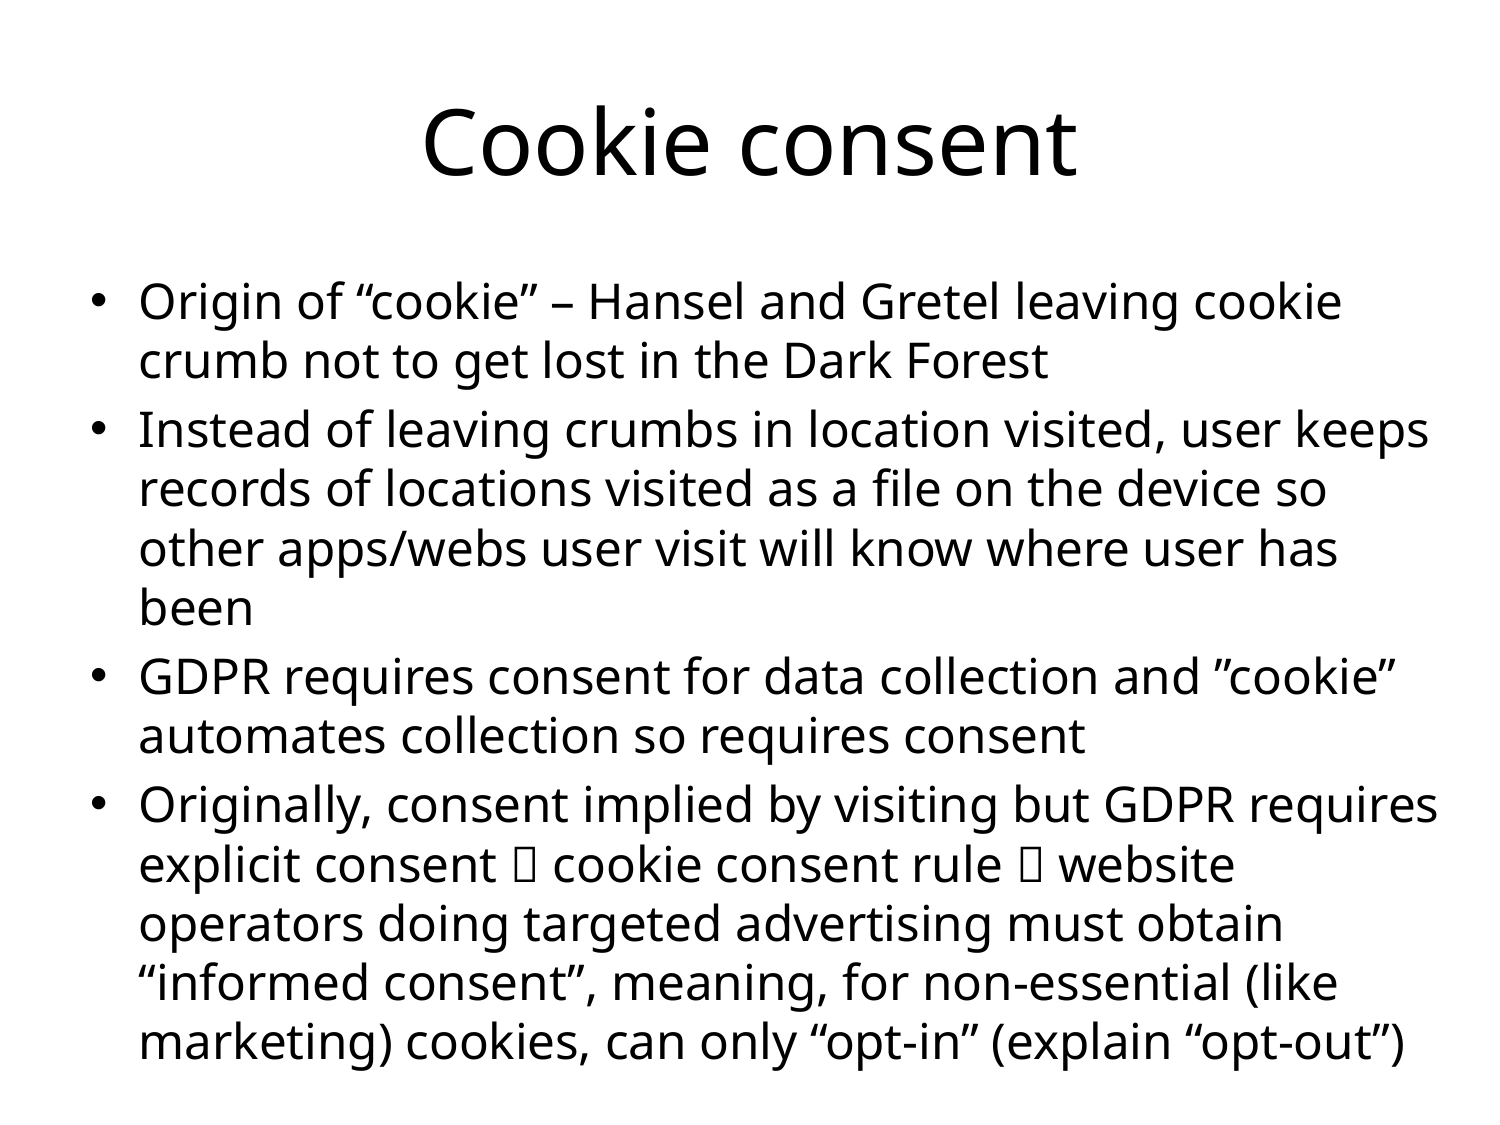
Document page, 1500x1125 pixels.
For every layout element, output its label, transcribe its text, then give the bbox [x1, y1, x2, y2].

list Origin of “cookie” – Hansel and Gretel leaving cookie crumb not to get lost in the Dark Forest Instead of leaving crumbs in location visited, user keeps records of locations visited as a file on the device so other apps/webs user visit will know where user has been GDPR requires consent for data collection and ”cookie” automates collection so requires consent Originally, consent implied by visiting but GDPR requires explicit consent  cookie consent rule  website operators doing targeted advertising must obtain “informed consent”, meaning, for non-essential (like marketing) cookies, can only “opt-in” (explain “opt-out”) [75, 262, 1471, 1106]
title Cookie consent [75, 45, 1425, 233]
